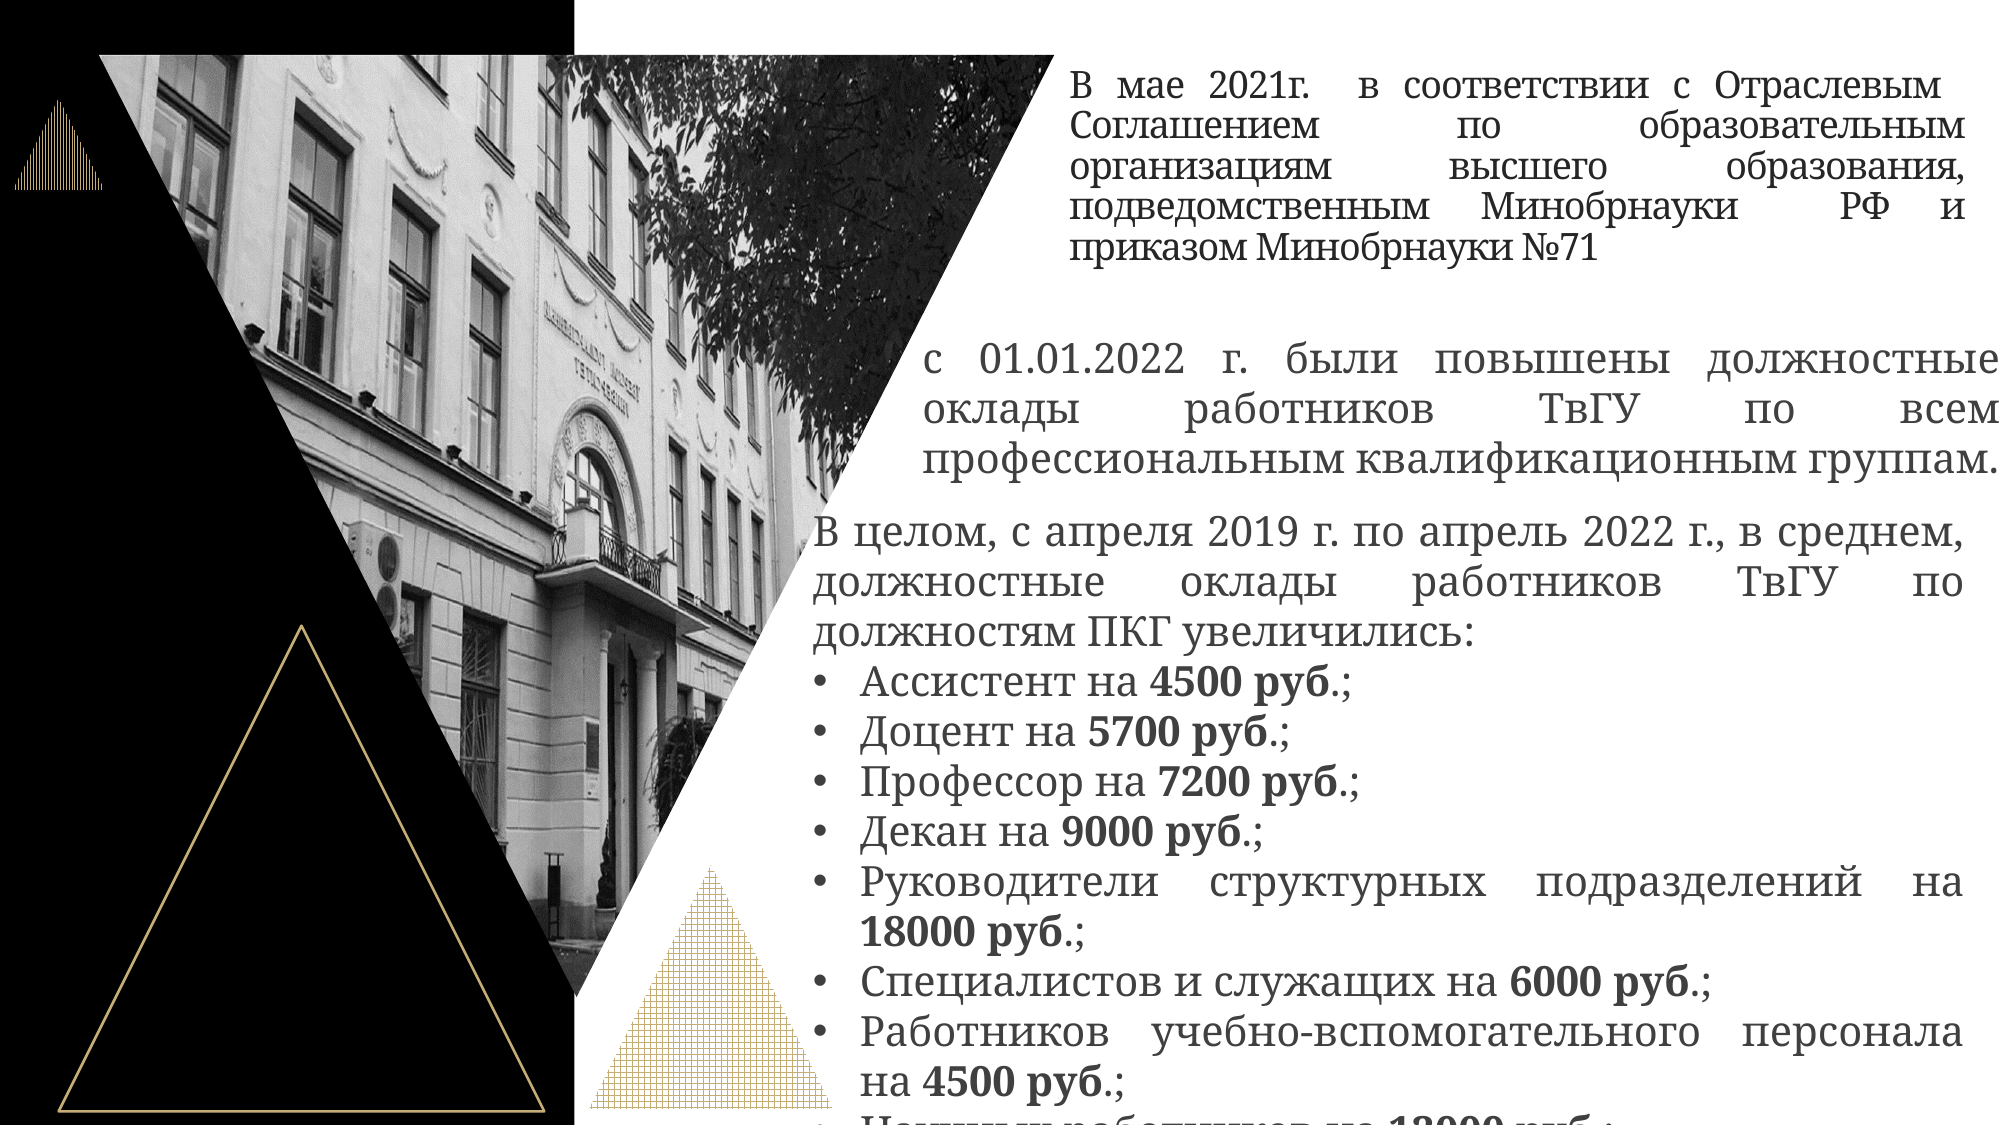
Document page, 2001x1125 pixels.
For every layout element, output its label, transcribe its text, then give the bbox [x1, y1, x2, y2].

list с 01.01.2022 г. были повышены должностные оклады работников ТвГУ по всем профессиональным квалификационным группам. [1065, 324, 2000, 671]
text_box В целом, с апреля 2019 г. по апрель 2022 г., в среднем, должностные оклады работников ТвГУ по должностям ПКГ увеличились: Ассистент на 4500 руб.; Доцент на 5700 руб.; Профессор на 7200 руб.; Декан на 9000 руб.; Руководители структурных подразделений на 18000 руб.; Специалистов и служащих на 6000 руб.; Работников учебно-вспомогательного персонала на 4500 руб.; Научных работников на 12000 руб.; Педагогических работников на 9000 руб. [798, 497, 1980, 1125]
title В мае 2021г. в соответствии с Отраслевым Соглашением по образовательным организациям высшего образования, подведомственным Минобрнауки РФ и приказом Минобрнауки №71 [1063, 56, 1980, 277]
picture [98, 54, 1055, 998]
